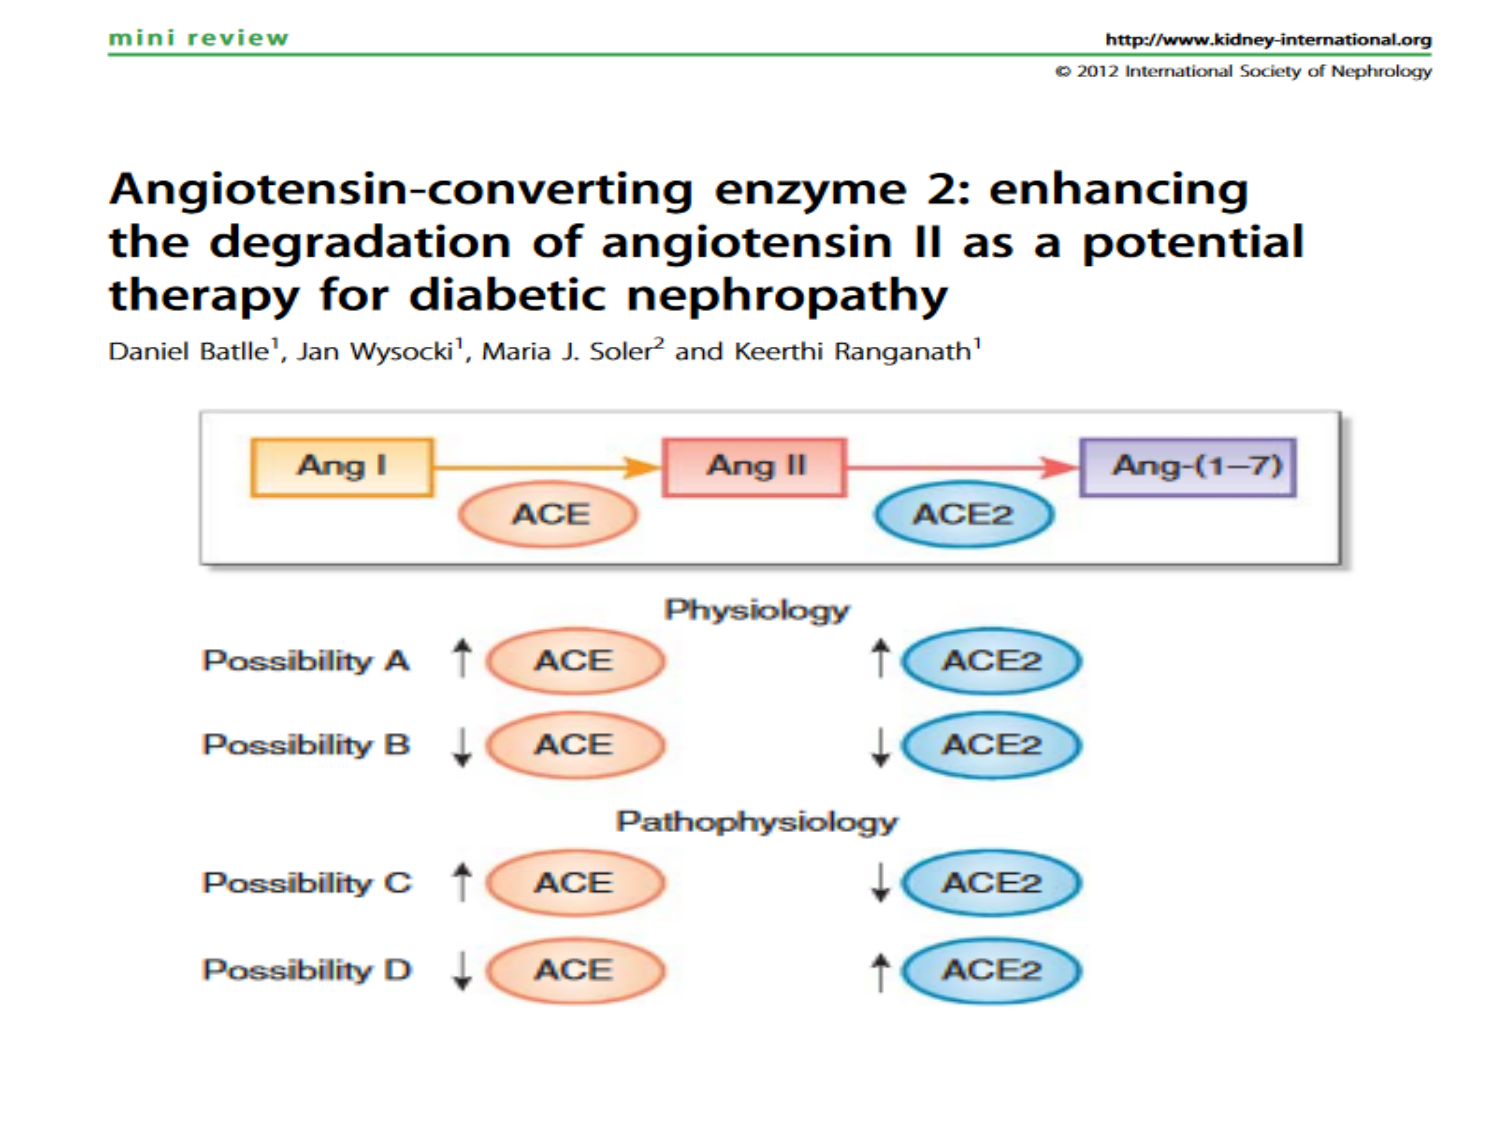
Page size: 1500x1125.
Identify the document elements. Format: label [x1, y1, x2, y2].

list [162, 387, 1388, 1026]
picture [49, 0, 1500, 376]
